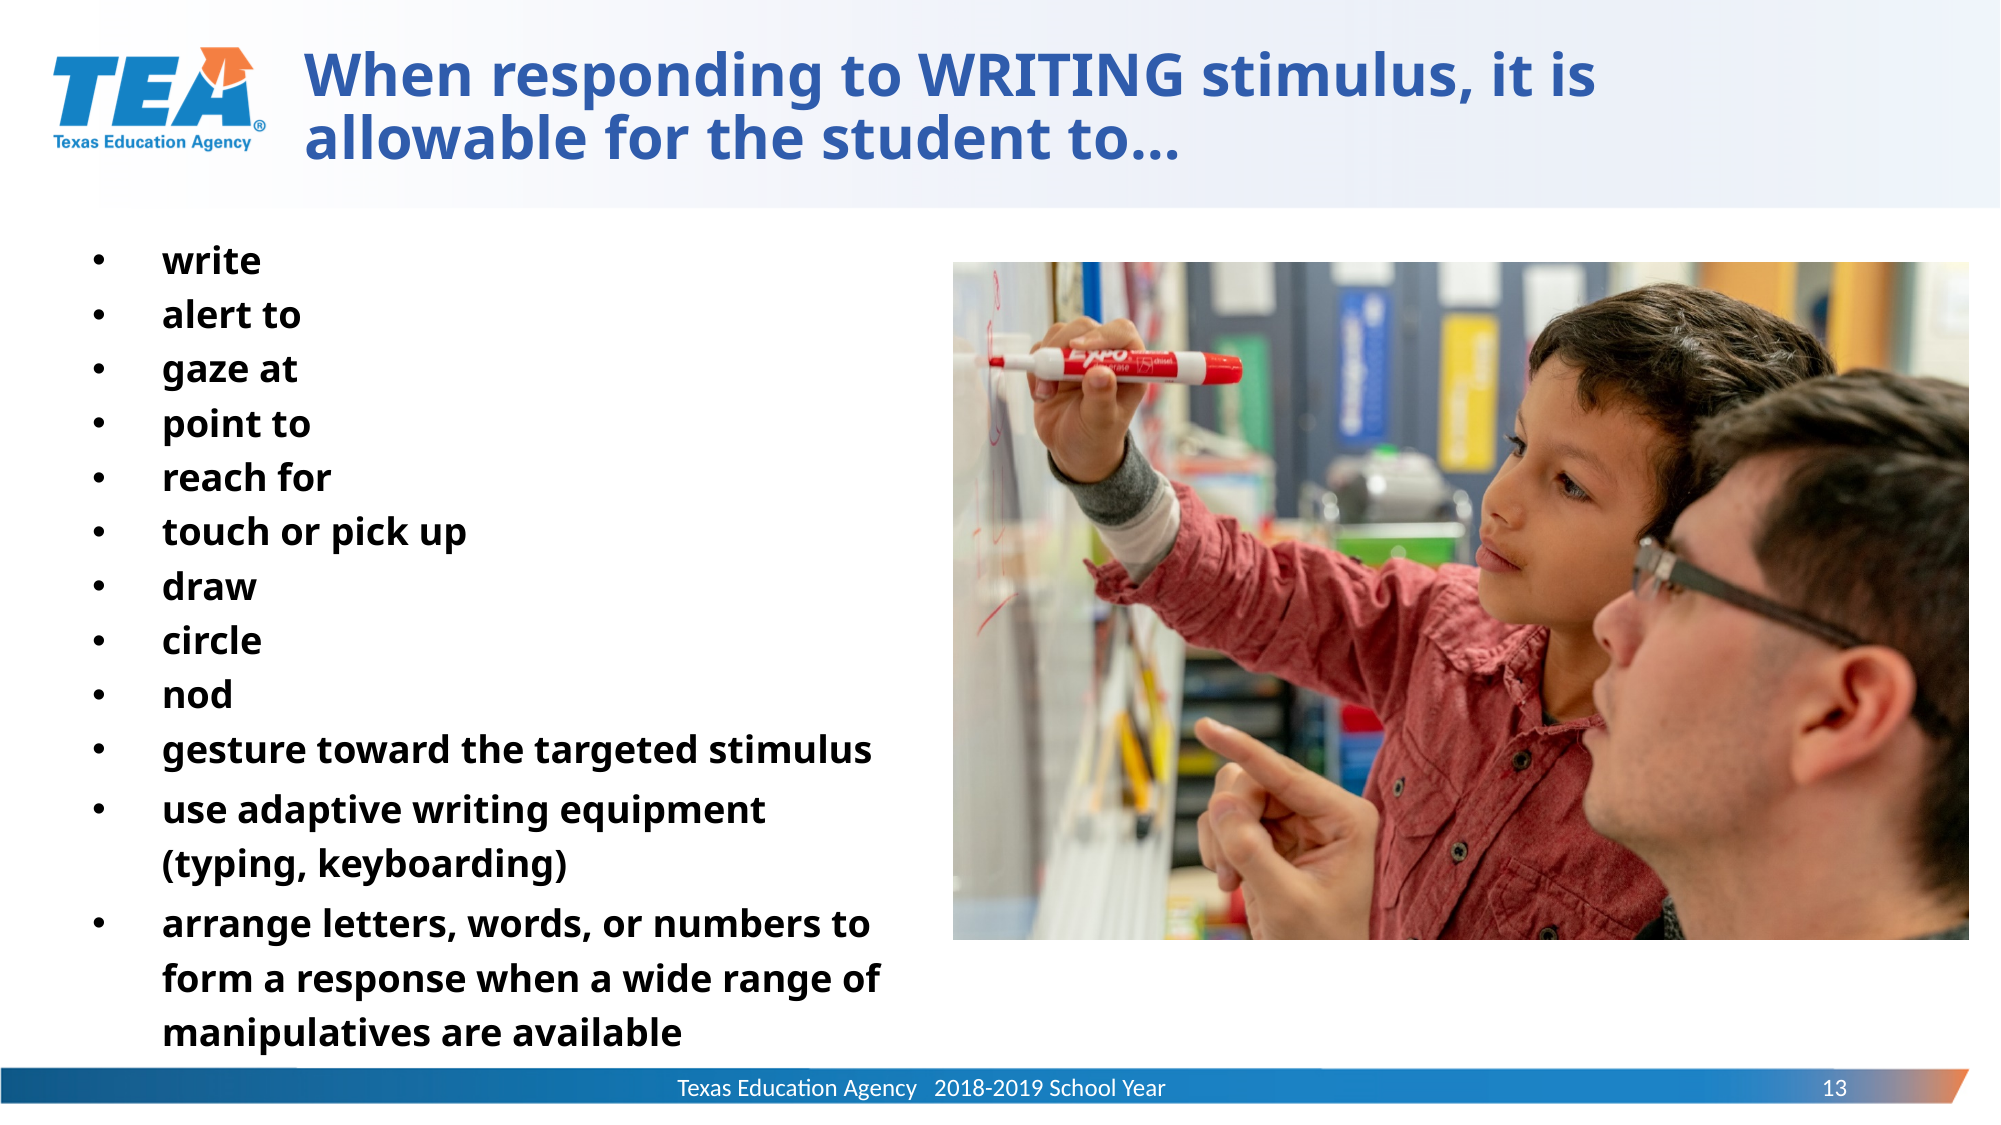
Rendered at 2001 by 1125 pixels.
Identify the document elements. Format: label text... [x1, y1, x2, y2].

picture [0, 0, 2001, 1125]
slide_number 13 [1412, 1071, 1863, 1103]
title When responding to WRITING stimulus, it is allowable for the student to… [289, 36, 1861, 182]
footer Texas Education Agency 2018-2019 School Year [662, 1071, 1338, 1103]
list write alert to gaze at point to reach for touch or pick up draw circle nod gesture toward the targeted stimulus use adaptive writing equipment (typing, keyboarding) arrange letters, words, or numbers to form a response when a wide range of manipulatives are available [77, 234, 933, 1072]
